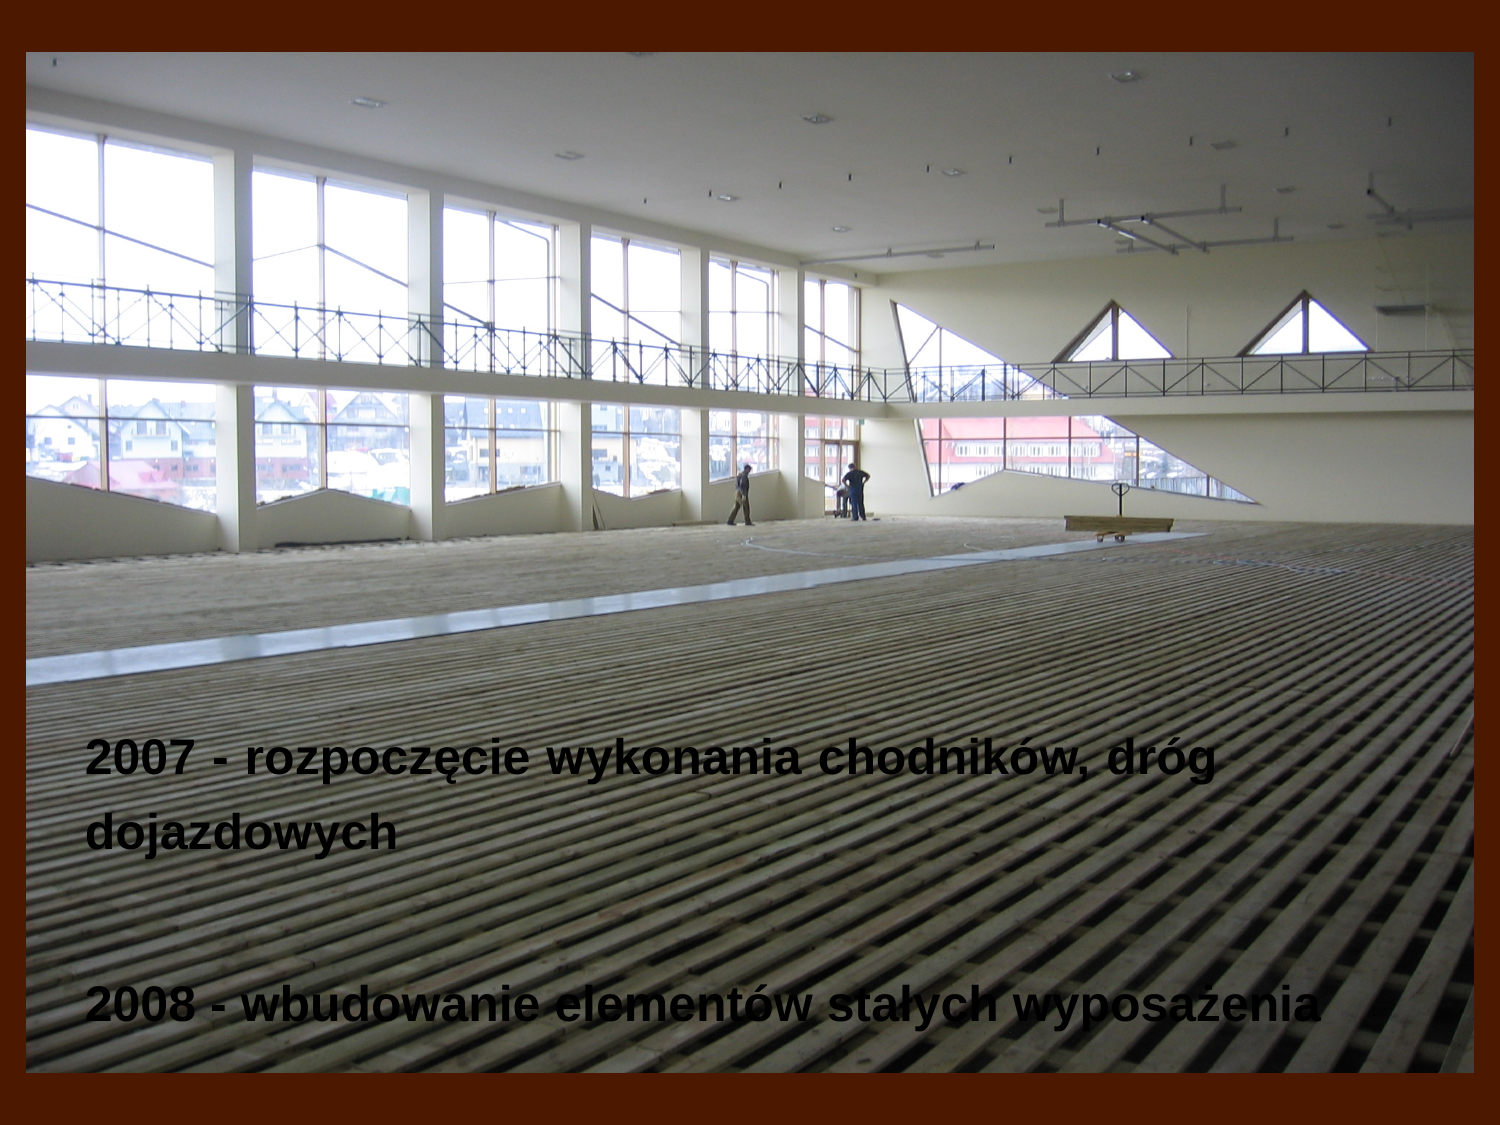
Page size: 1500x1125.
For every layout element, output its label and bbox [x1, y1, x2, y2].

picture [26, 51, 1474, 1074]
